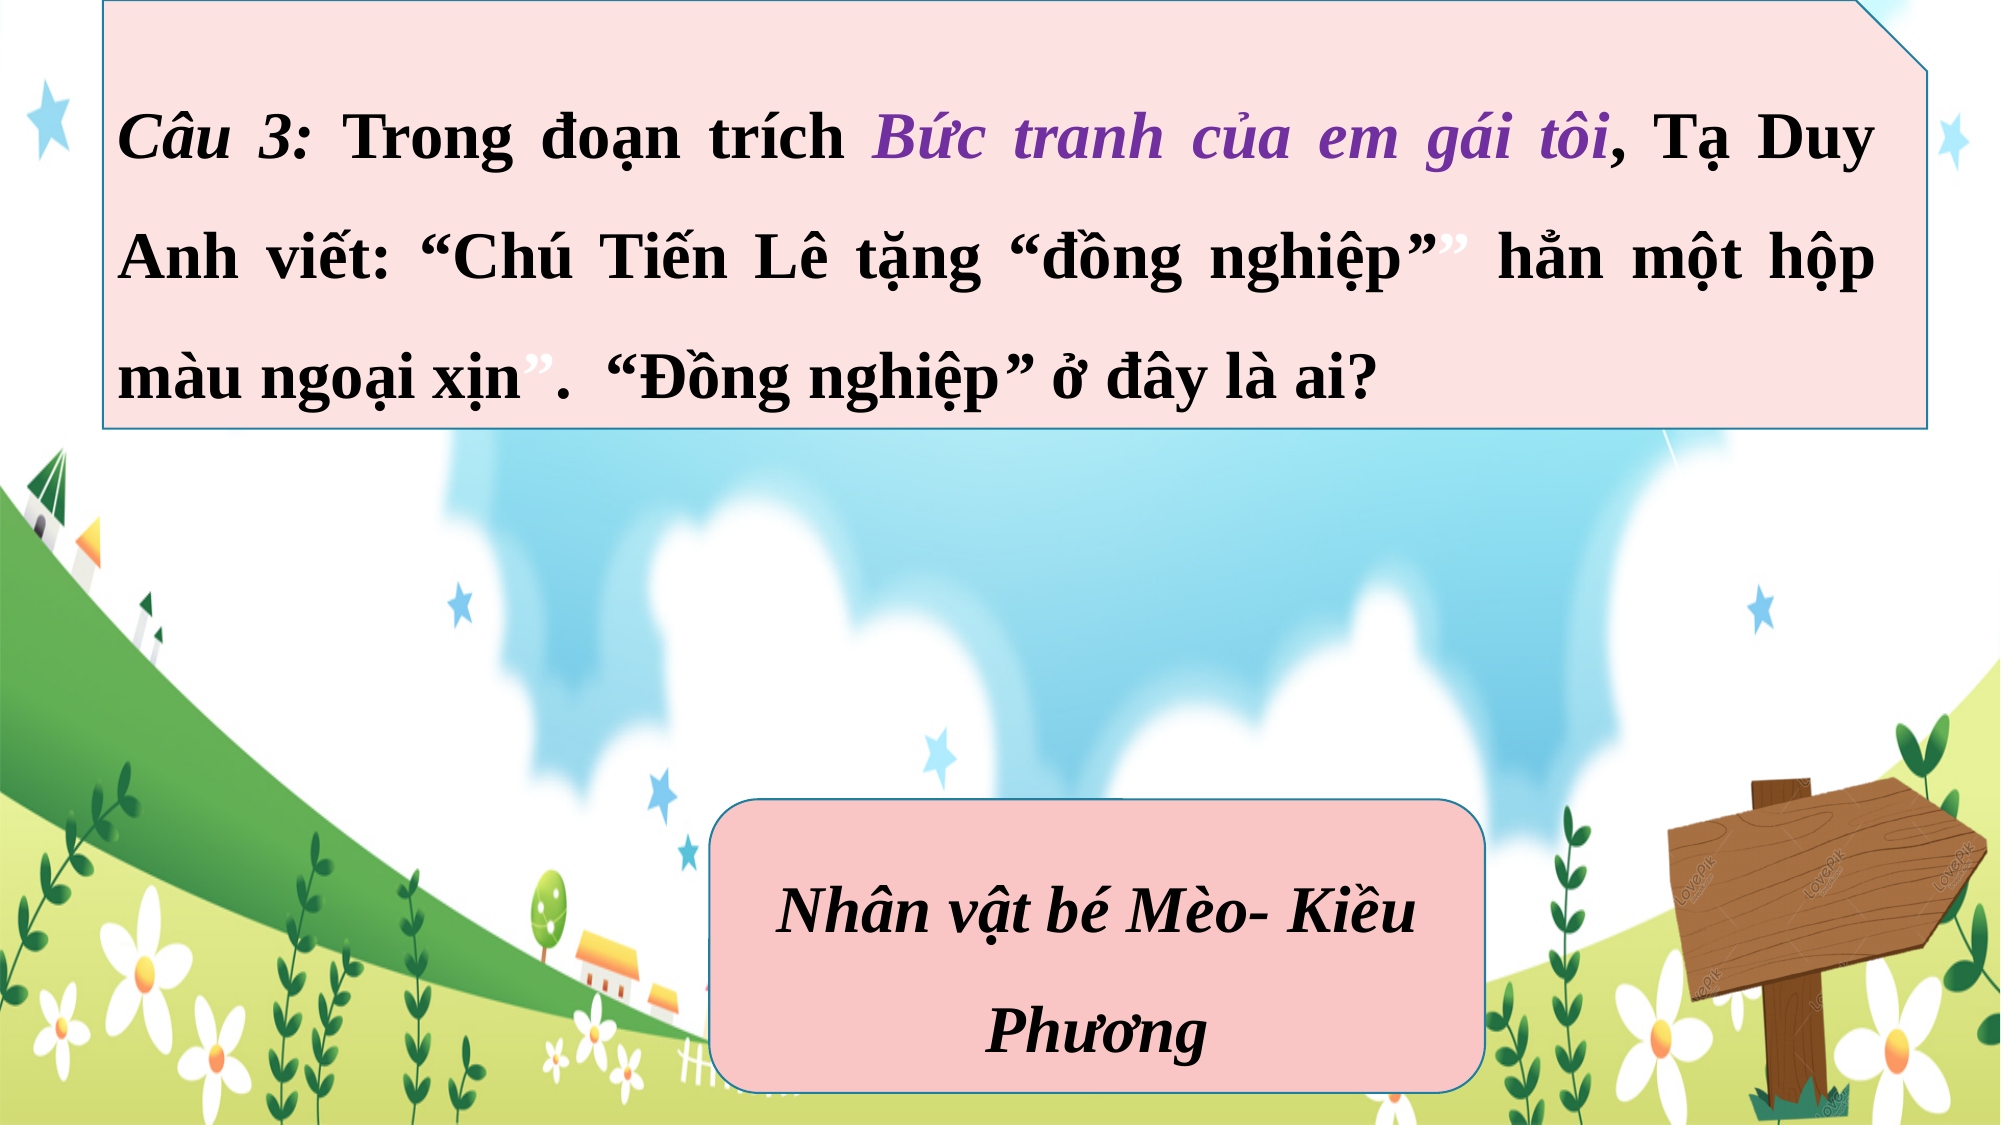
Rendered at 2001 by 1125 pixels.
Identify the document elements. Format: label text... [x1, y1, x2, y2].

text_box Nhân vật bé Mèo- Kiều Phương [708, 798, 1487, 1094]
text_box Câu 3: Trong đoạn trích Bức tranh của em gái tôi, Tạ Duy Anh viết: “Chú Tiến Lê tặng “đồng nghiệp”” hẳn một hộp màu ngoại xịn”. “Đồng nghiệp” ở đây là ai? [101, 0, 1929, 430]
picture [0, 0, 2001, 1125]
